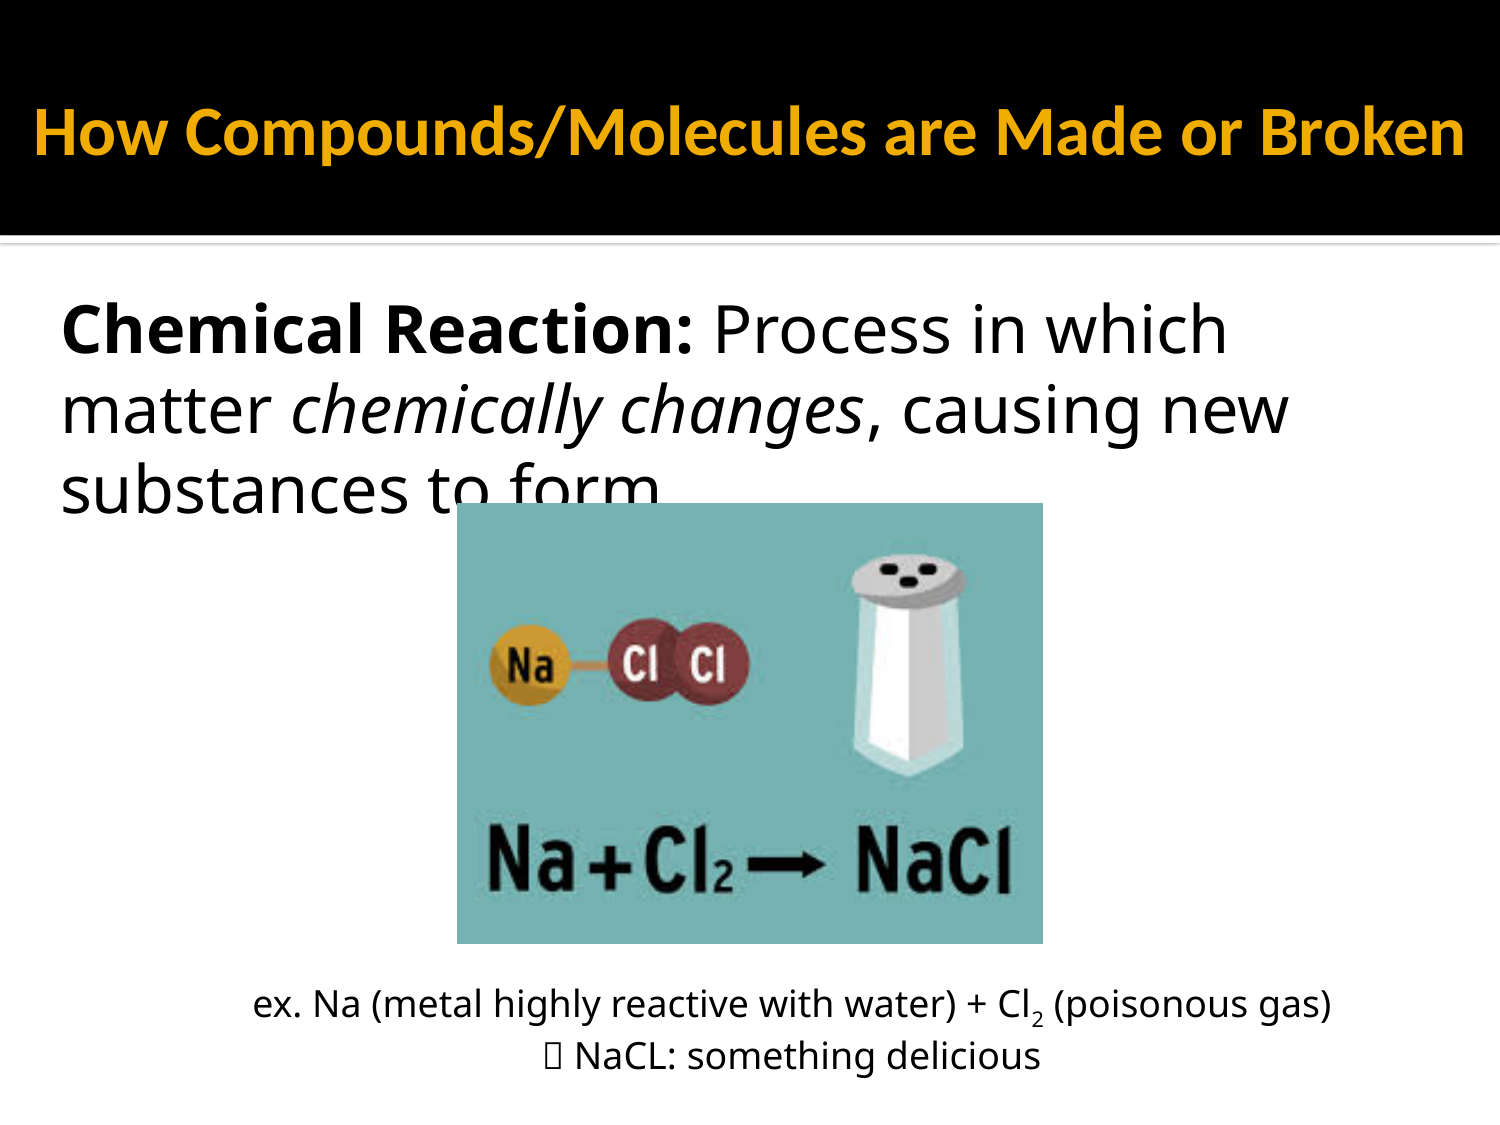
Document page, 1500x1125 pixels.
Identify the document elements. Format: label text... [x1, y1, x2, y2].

list Chemical Reaction: Process in which matter chemically changes, causing new substances to form [51, 271, 1418, 807]
picture [457, 503, 1043, 945]
text_box ex. Na (metal highly reactive with water) + Cl2 (poisonous gas)  NaCL: something delicious [237, 973, 1347, 1084]
title How Compounds/Molecules are Made or Broken [18, 45, 1483, 209]
